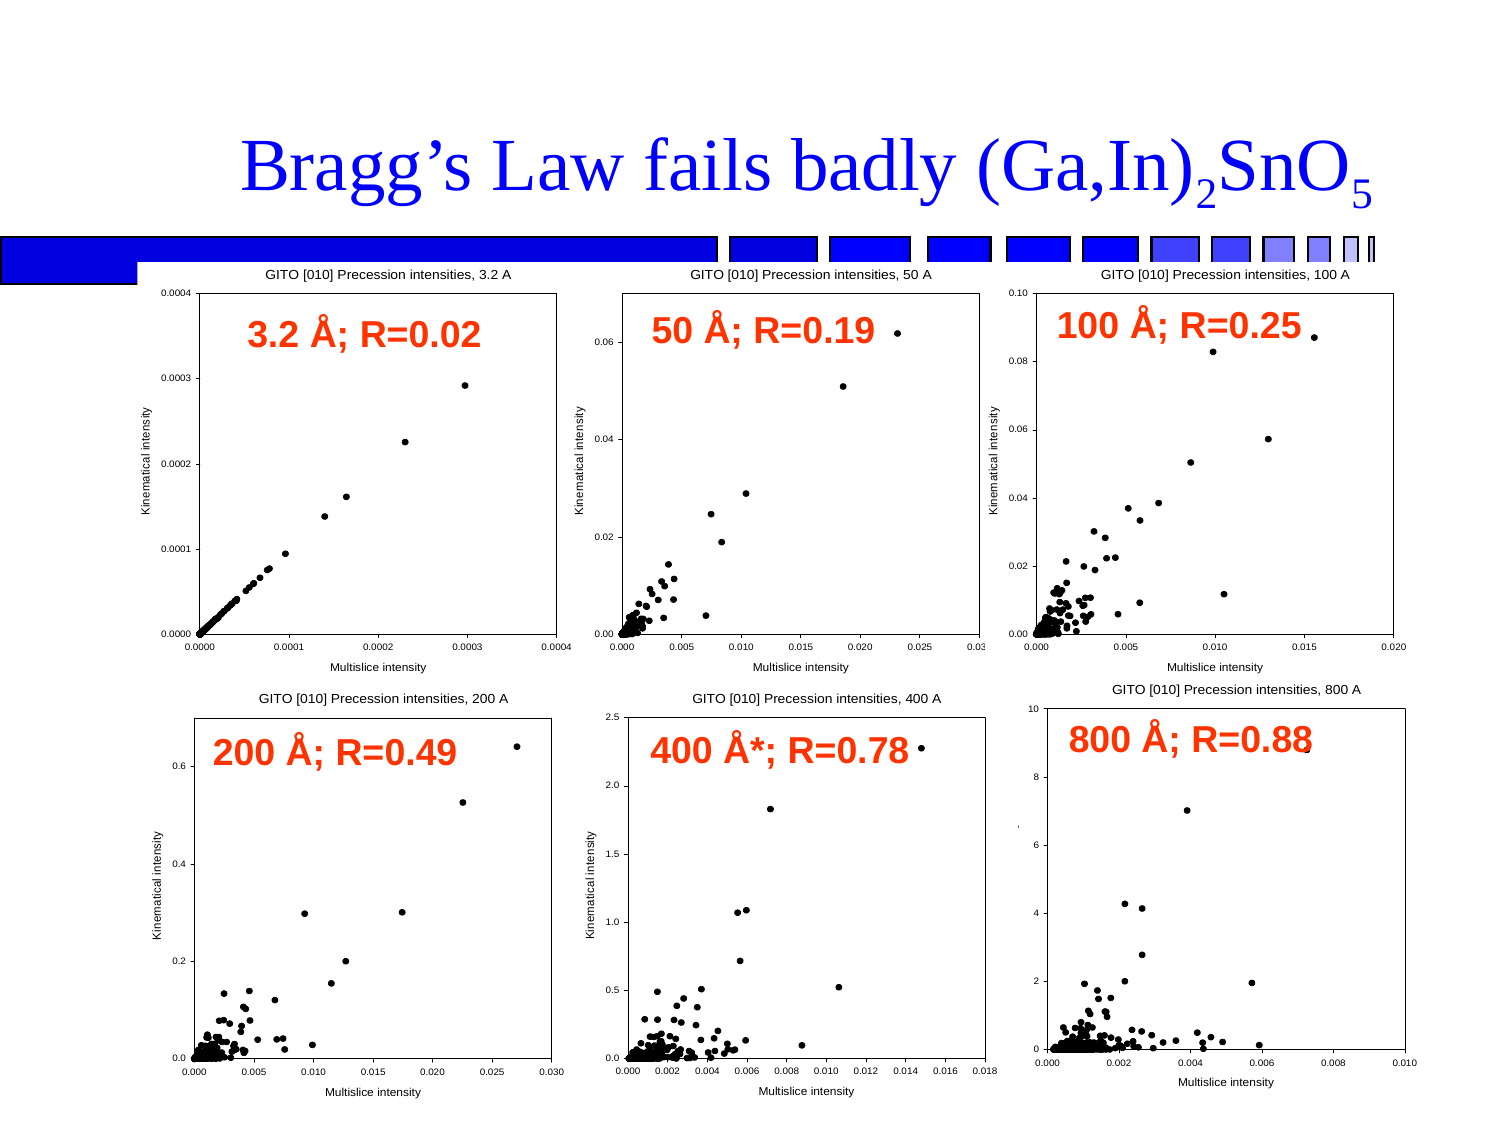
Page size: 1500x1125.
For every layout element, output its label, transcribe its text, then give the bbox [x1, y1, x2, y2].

title Bragg’s Law fails badly (Ga,In)2SnO5 [87, 31, 1388, 225]
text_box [137, 262, 1438, 1100]
